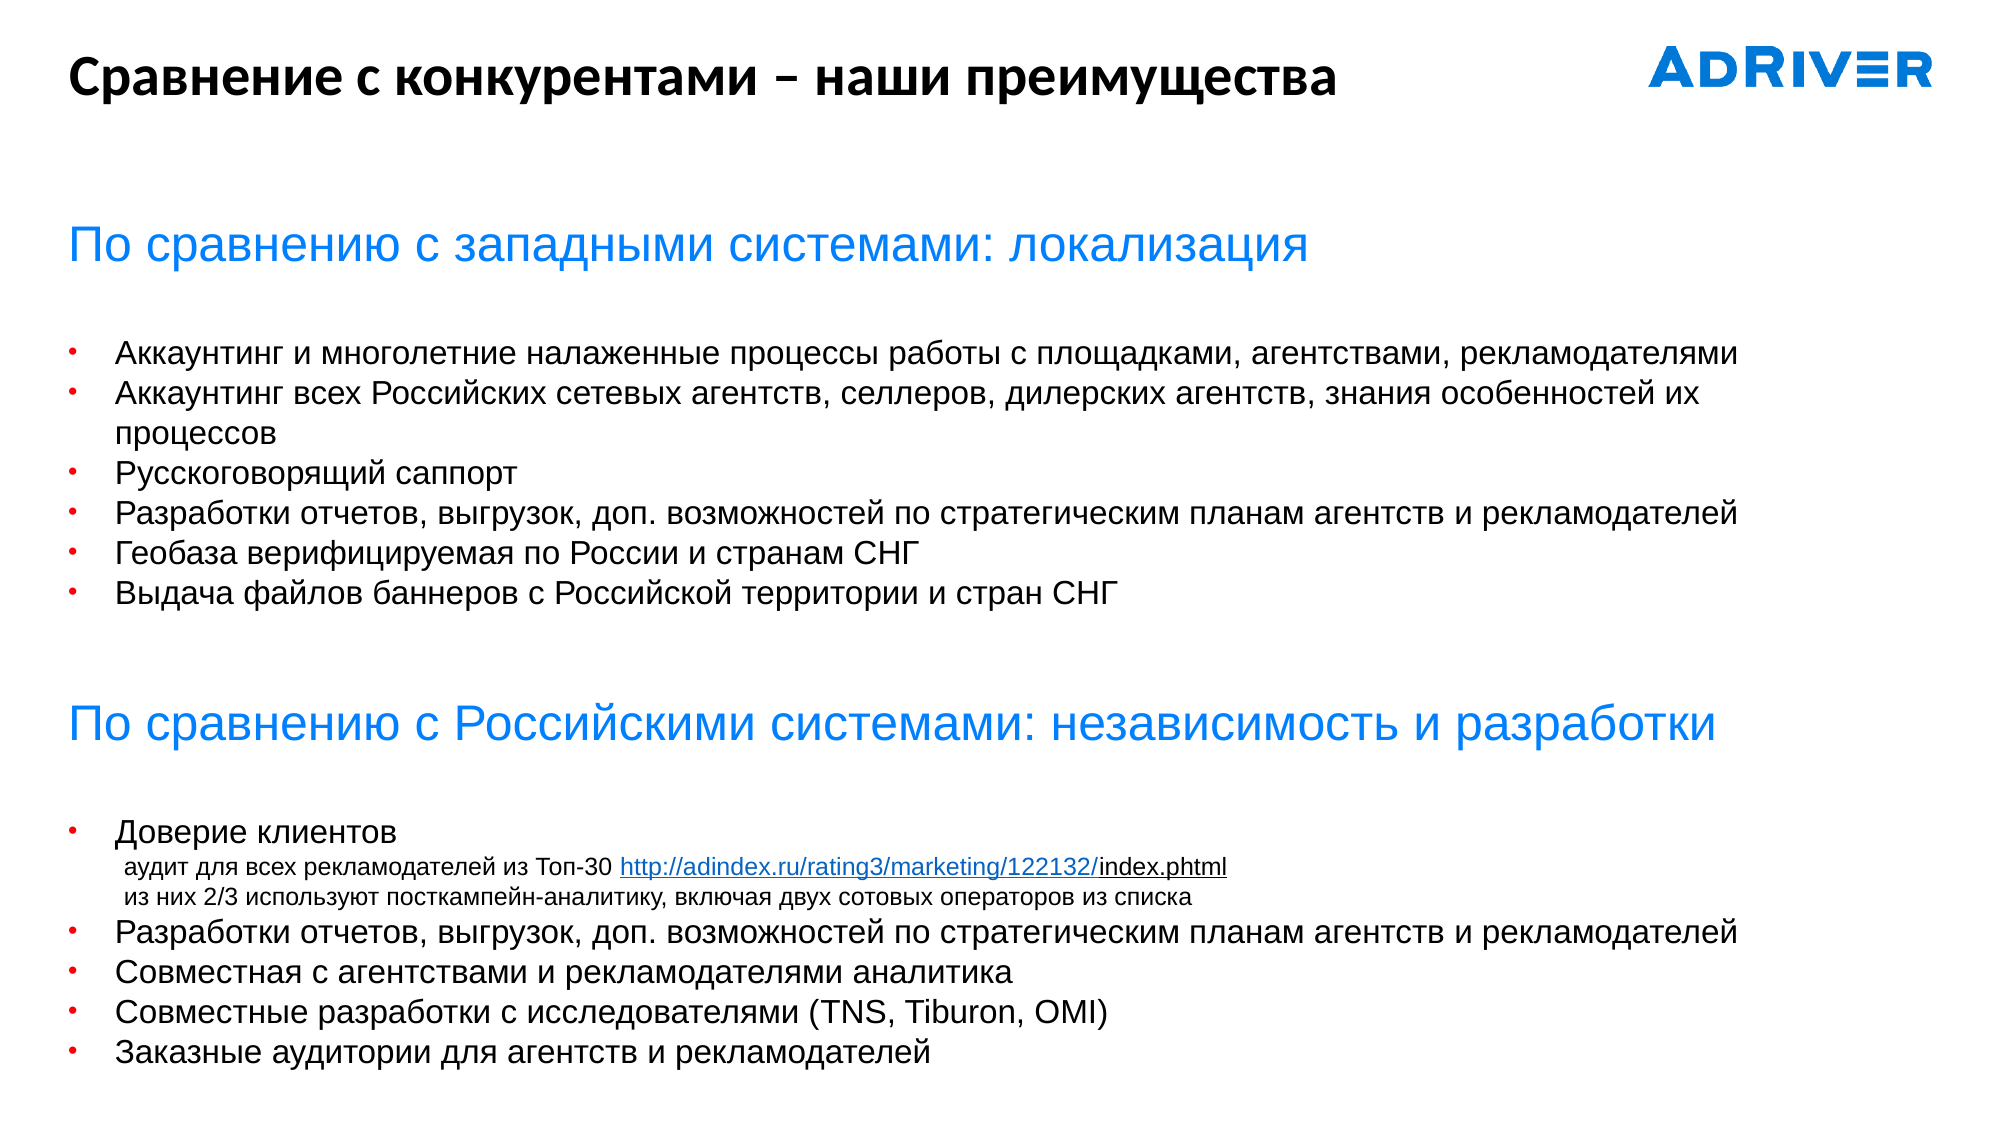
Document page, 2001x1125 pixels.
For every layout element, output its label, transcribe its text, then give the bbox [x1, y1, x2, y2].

subtitle По сравнению с западными системами: локализация Аккаунтинг и многолетние налаженные процессы работы с площадками, агентствами, рекламодателями Аккаунтинг всех Российских сетевых агентств, селлеров, дилерских агентств, знания особенностей их процессов Русскоговорящий саппорт Разработки отчетов, выгрузок, доп. возможностей по стратегическим планам агентств и рекламодателей Геобаза верифицируемая по России и странам СНГ Выдача файлов баннеров с Российской территории и стран СНГ По сравнению с Российскими системами: независимость и разработки Доверие клиентов аудит для всех рекламодателей из Топ-30 http://adindex.ru/rating3/marketing/122132/index.phtml из них 2/3 используют посткампейн-аналитику, включая двух сотовых операторов из списка Разработки отчетов, выгрузок, доп. возможностей по стратегическим планам агентств и рекламодателей Совместная с агентствами и рекламодателями аналитика Совместные разработки с исследователями (TNS, Tiburon, OMI) Заказные аудитории для агентств и рекламодателей [53, 203, 1807, 959]
picture [1648, 46, 1932, 87]
list Сравнение с конкурентами – наши преимущества [55, 22, 1556, 132]
